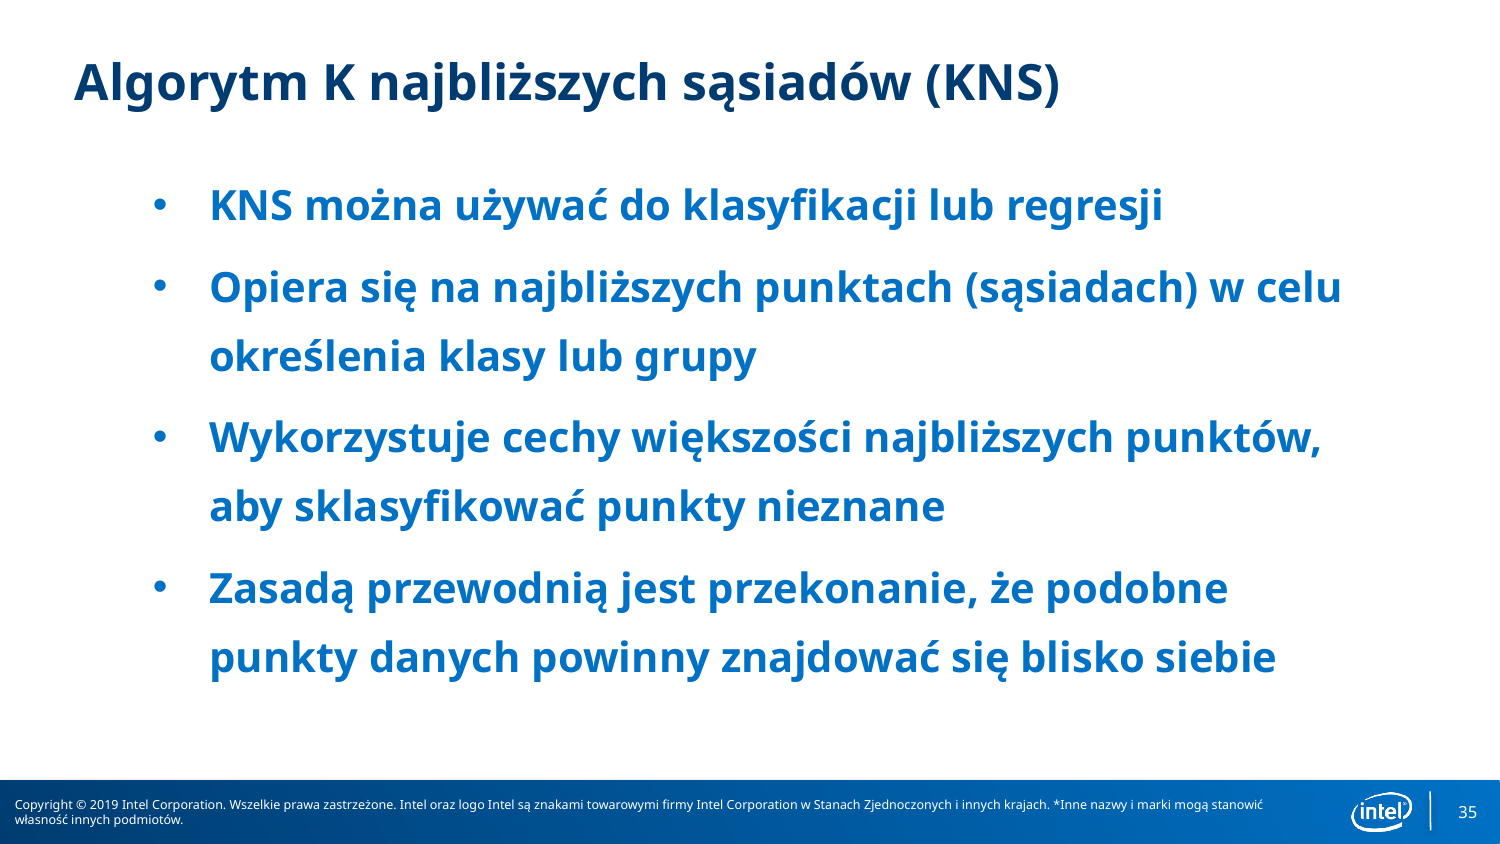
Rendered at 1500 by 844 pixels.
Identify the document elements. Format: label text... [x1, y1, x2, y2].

text_box KNS można używać do klasyfikacji lub regresji Opiera się na najbliższych punktach (sąsiadach) w celu określenia klasy lub grupy Wykorzystuje cechy większości najbliższych punktów, aby sklasyfikować punkty nieznane Zasadą przewodnią jest przekonanie, że podobne punkty danych powinny znajdować się blisko siebie [123, 145, 1404, 596]
slide_number 35 [1127, 791, 1478, 837]
text_box Copyright © 2019 Intel Corporation. Wszelkie prawa zastrzeżone. Intel oraz logo Intel są znakami towarowymi firmy Intel Corporation w Stanach Zjednoczonych i innych krajach. *Inne nazwy i marki mogą stanowić własność innych podmiotów. [0, 789, 1330, 835]
title Algorytm K najbliższych sąsiadów (KNS) [74, 50, 1425, 194]
